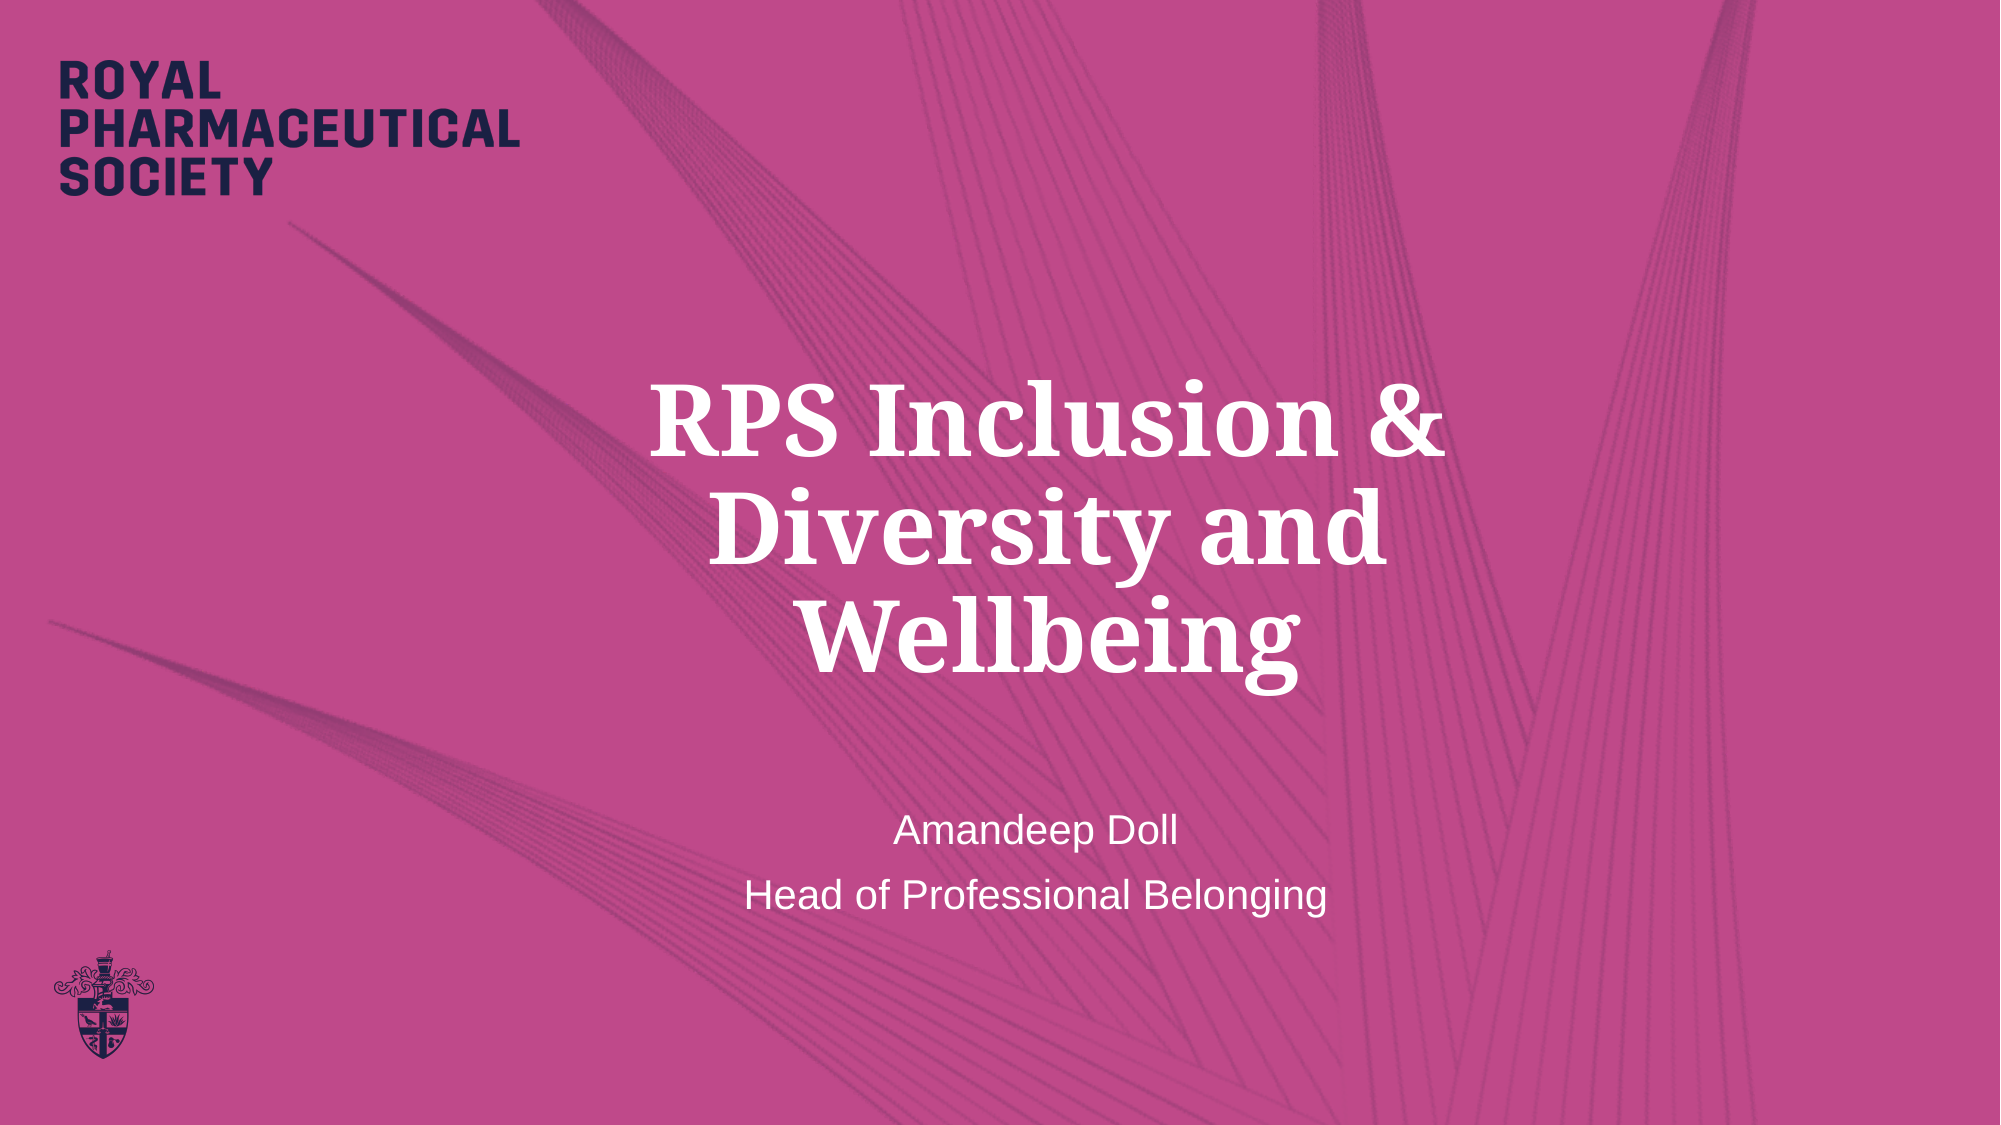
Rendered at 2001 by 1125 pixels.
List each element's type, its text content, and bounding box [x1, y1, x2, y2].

title RPS Inclusion & Diversity and Wellbeing [627, 362, 1469, 630]
picture [60, 60, 520, 196]
picture [54, 950, 154, 1059]
list Amandeep Doll Head of Professional Belonging [692, 800, 1380, 1068]
